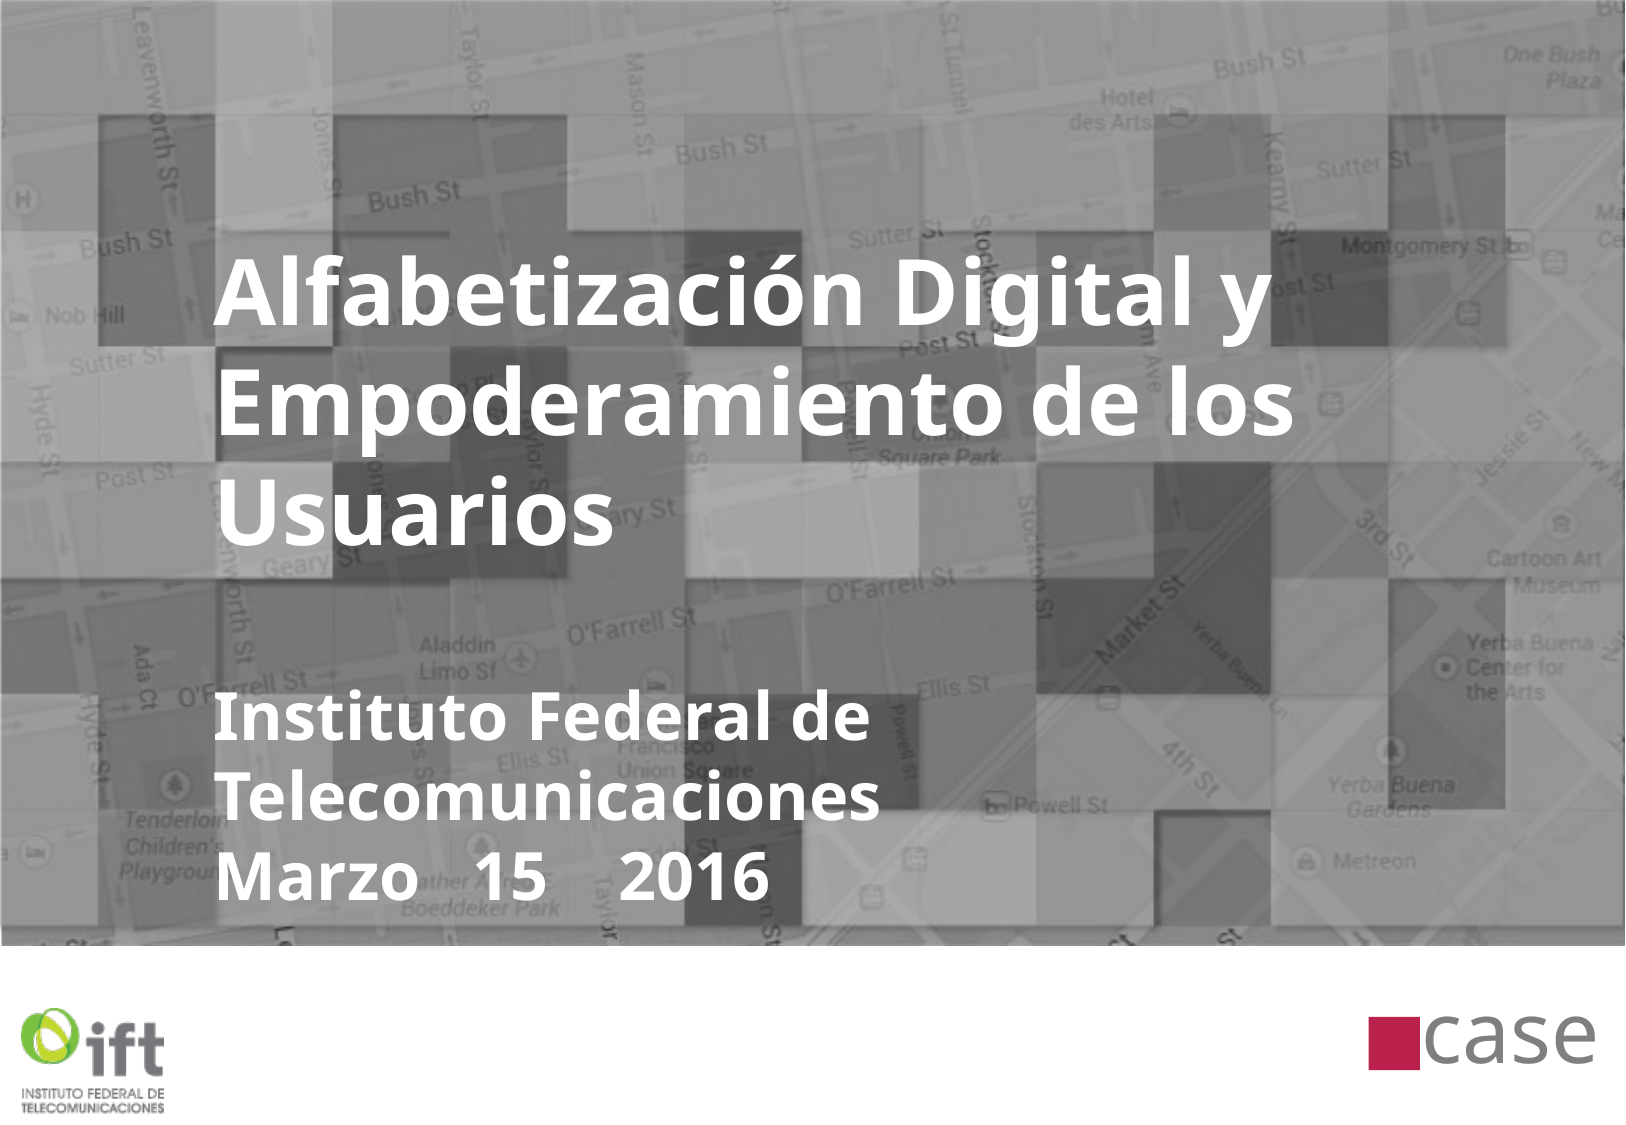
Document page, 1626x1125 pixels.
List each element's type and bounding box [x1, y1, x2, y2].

picture [21, 1008, 164, 1114]
text_box [1368, 970, 1605, 1090]
picture [0, 0, 1625, 946]
